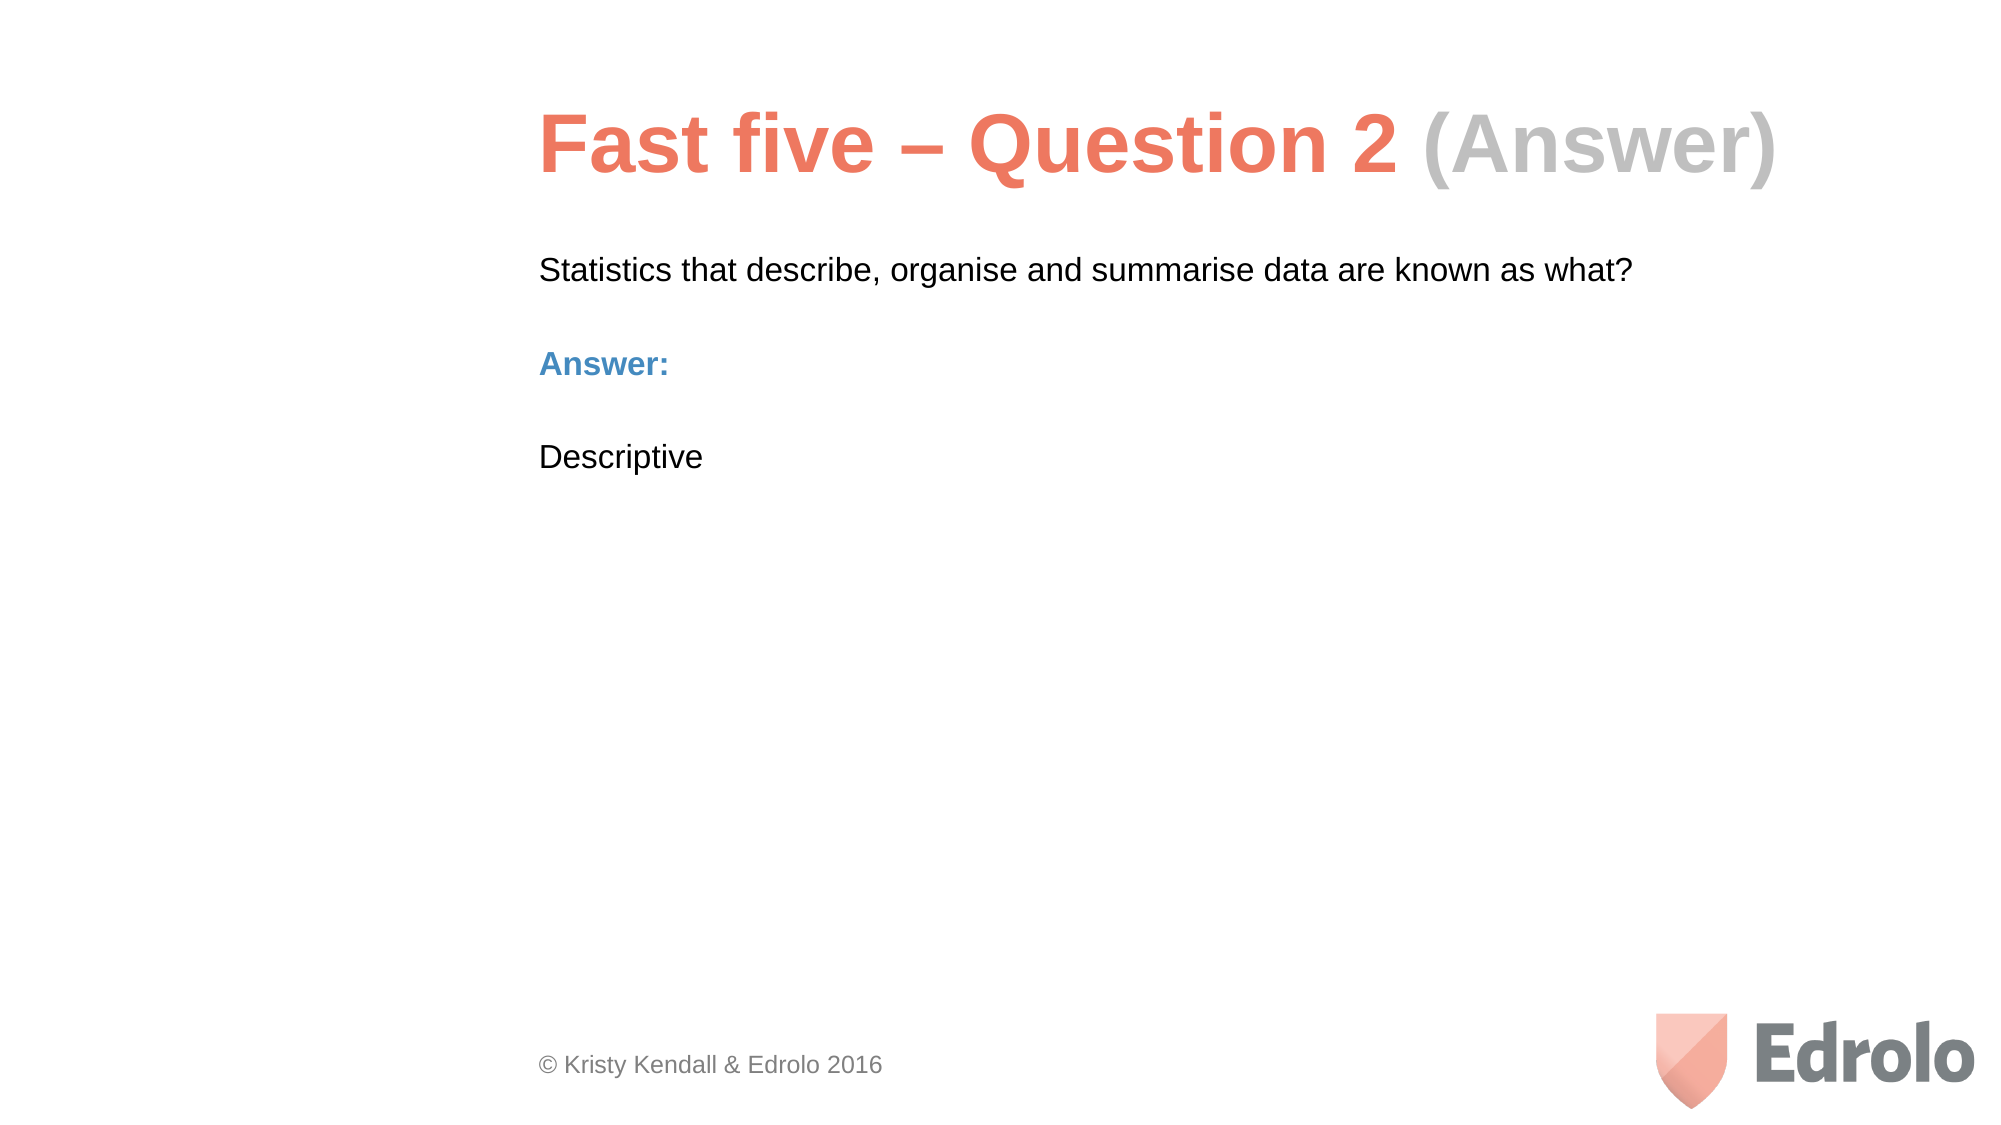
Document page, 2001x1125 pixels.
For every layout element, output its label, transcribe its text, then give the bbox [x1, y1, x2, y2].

list Statistics that describe, organise and summarise data are known as what? Answer: Descriptive [523, 241, 1900, 984]
title Fast five – Question 2 (Answer) [523, 45, 1900, 233]
